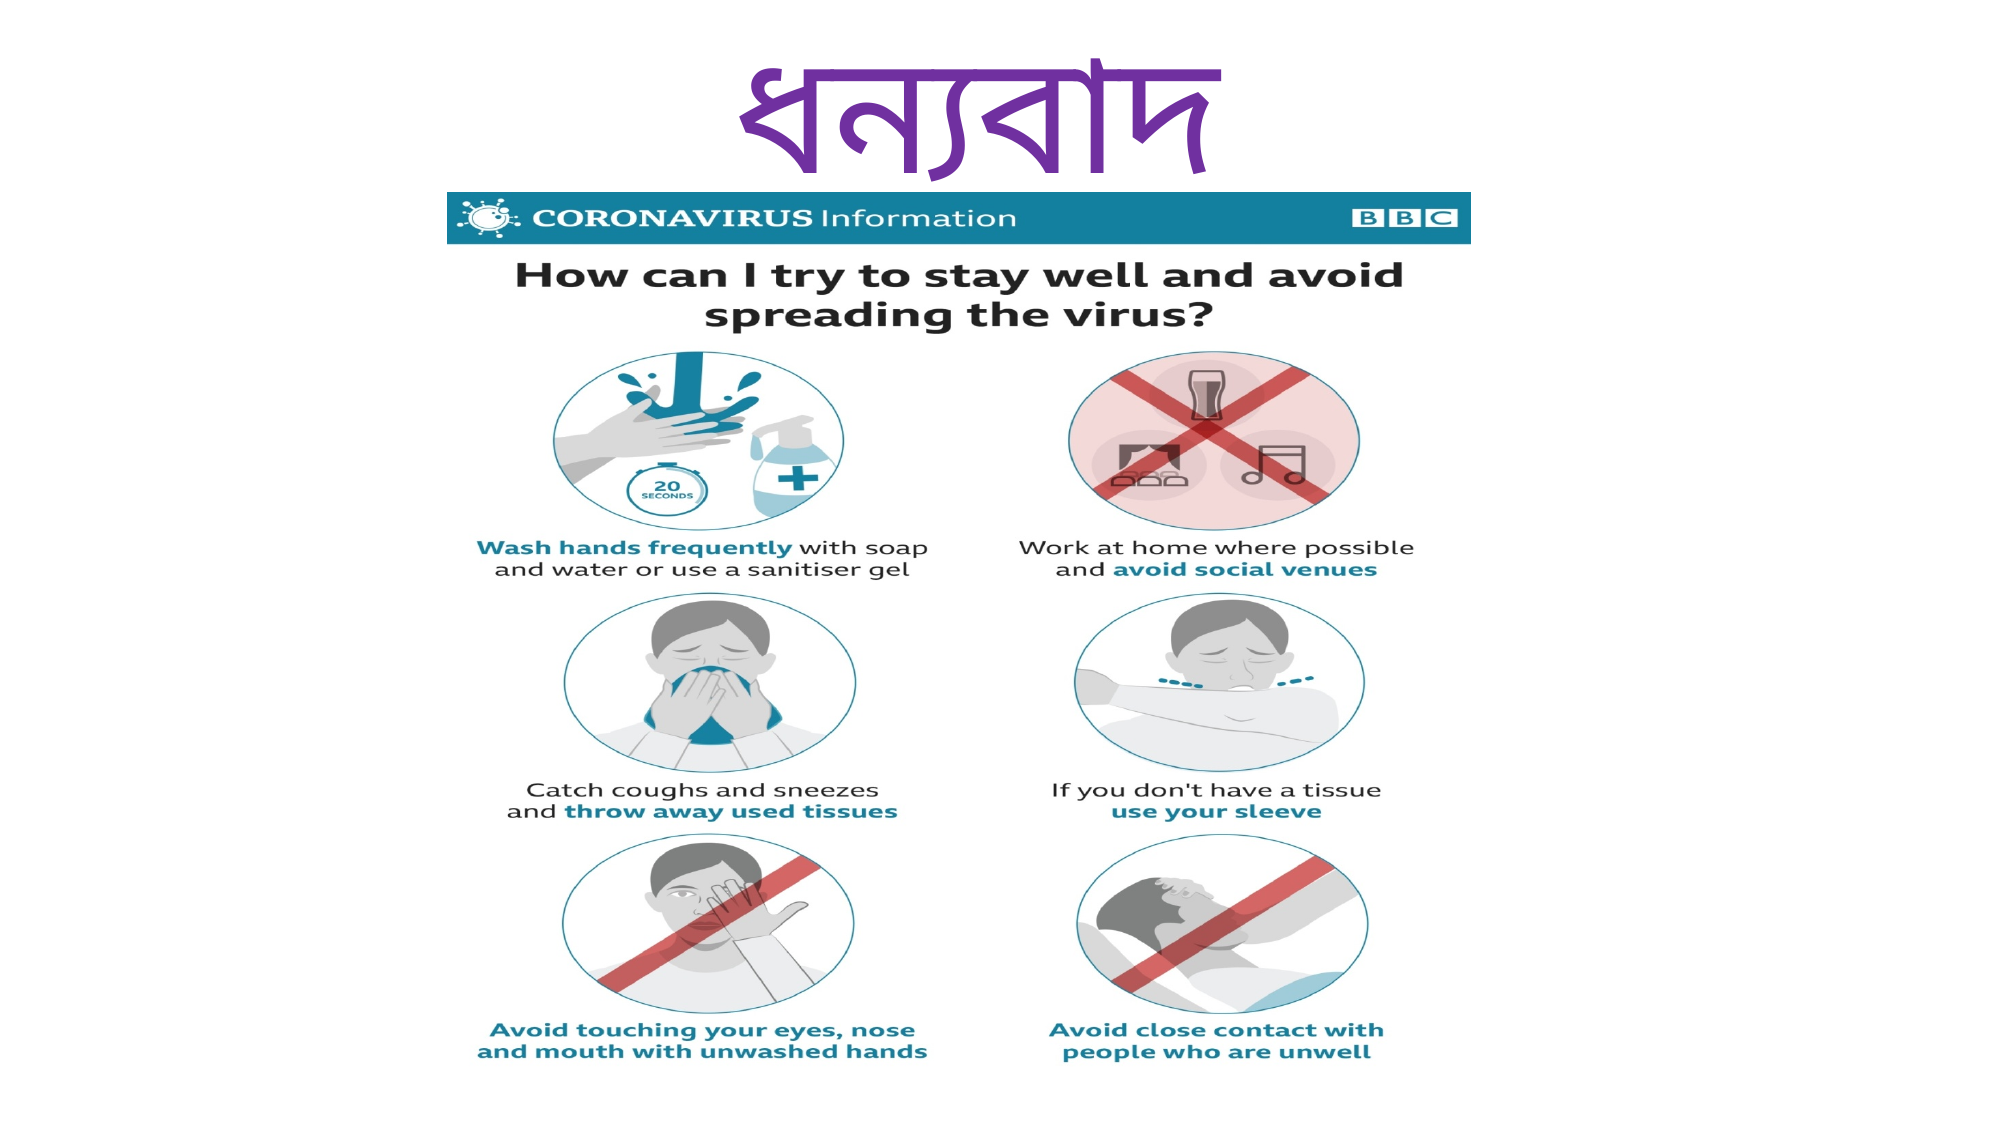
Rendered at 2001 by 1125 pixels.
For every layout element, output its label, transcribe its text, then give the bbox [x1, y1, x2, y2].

picture [446, 192, 1471, 1082]
text_box ধন্যবাদ [718, 0, 1307, 191]
